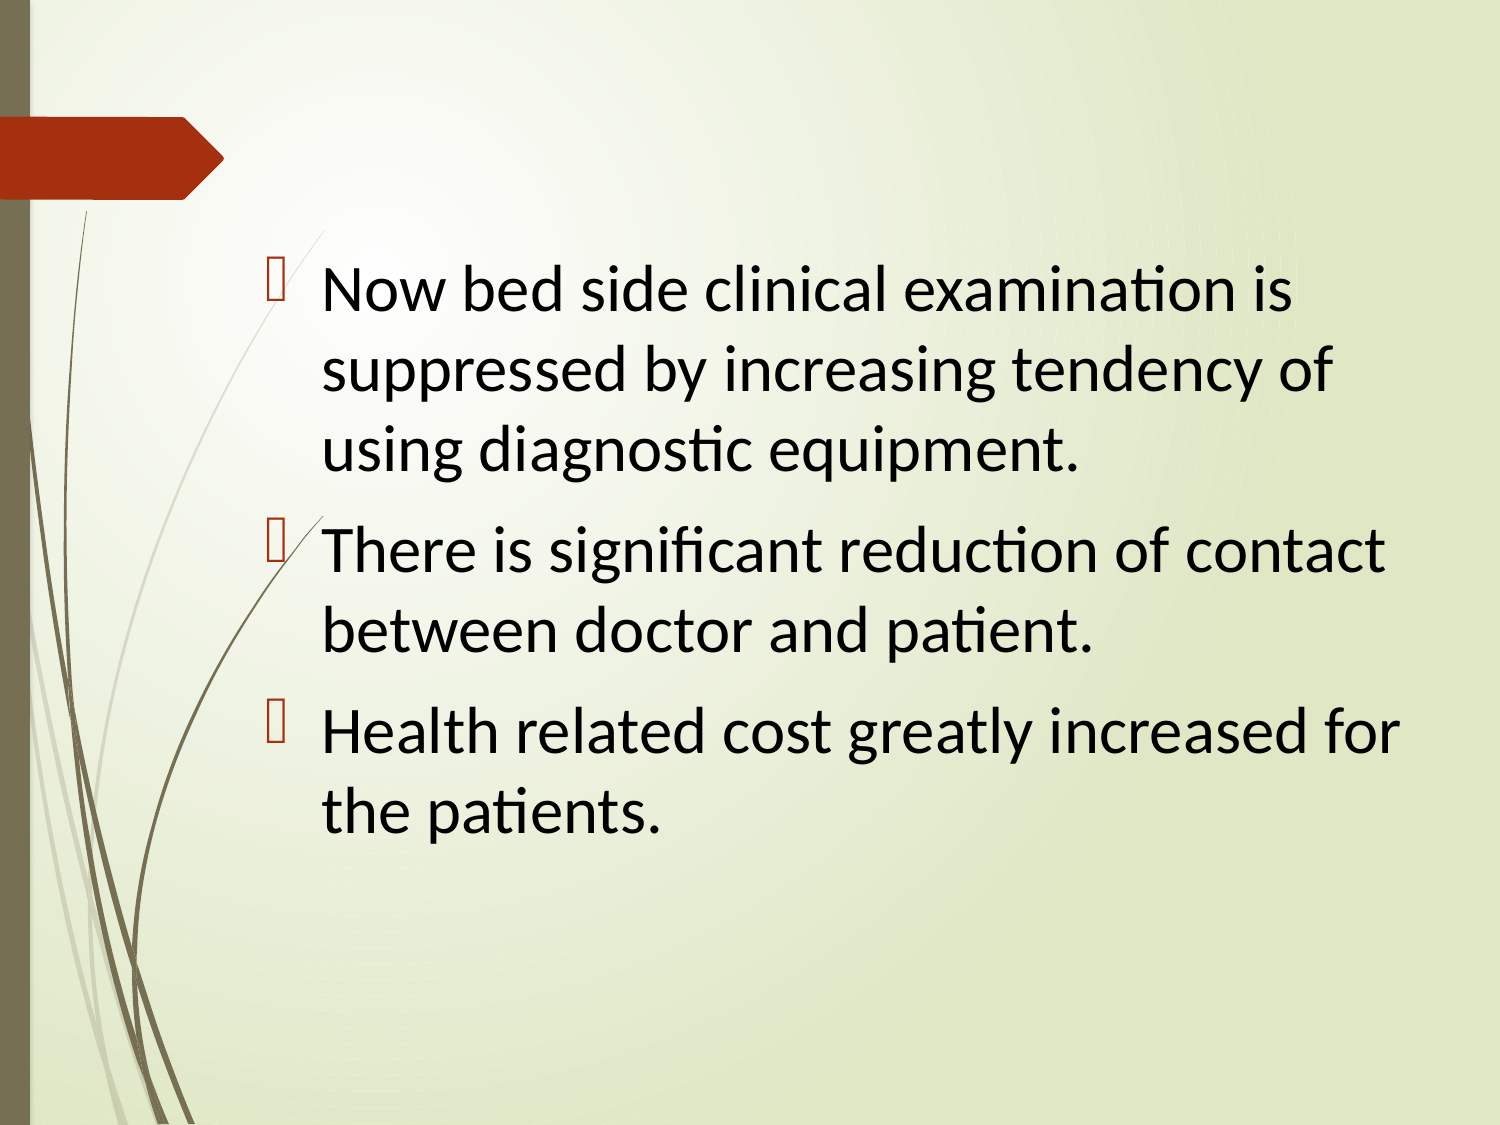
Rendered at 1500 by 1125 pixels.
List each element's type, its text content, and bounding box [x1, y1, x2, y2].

list Now bed side clinical examination is suppressed by increasing tendency of using diagnostic equipment. There is significant reduction of contact between doctor and patient. Health related cost greatly increased for the patients. [249, 237, 1463, 858]
